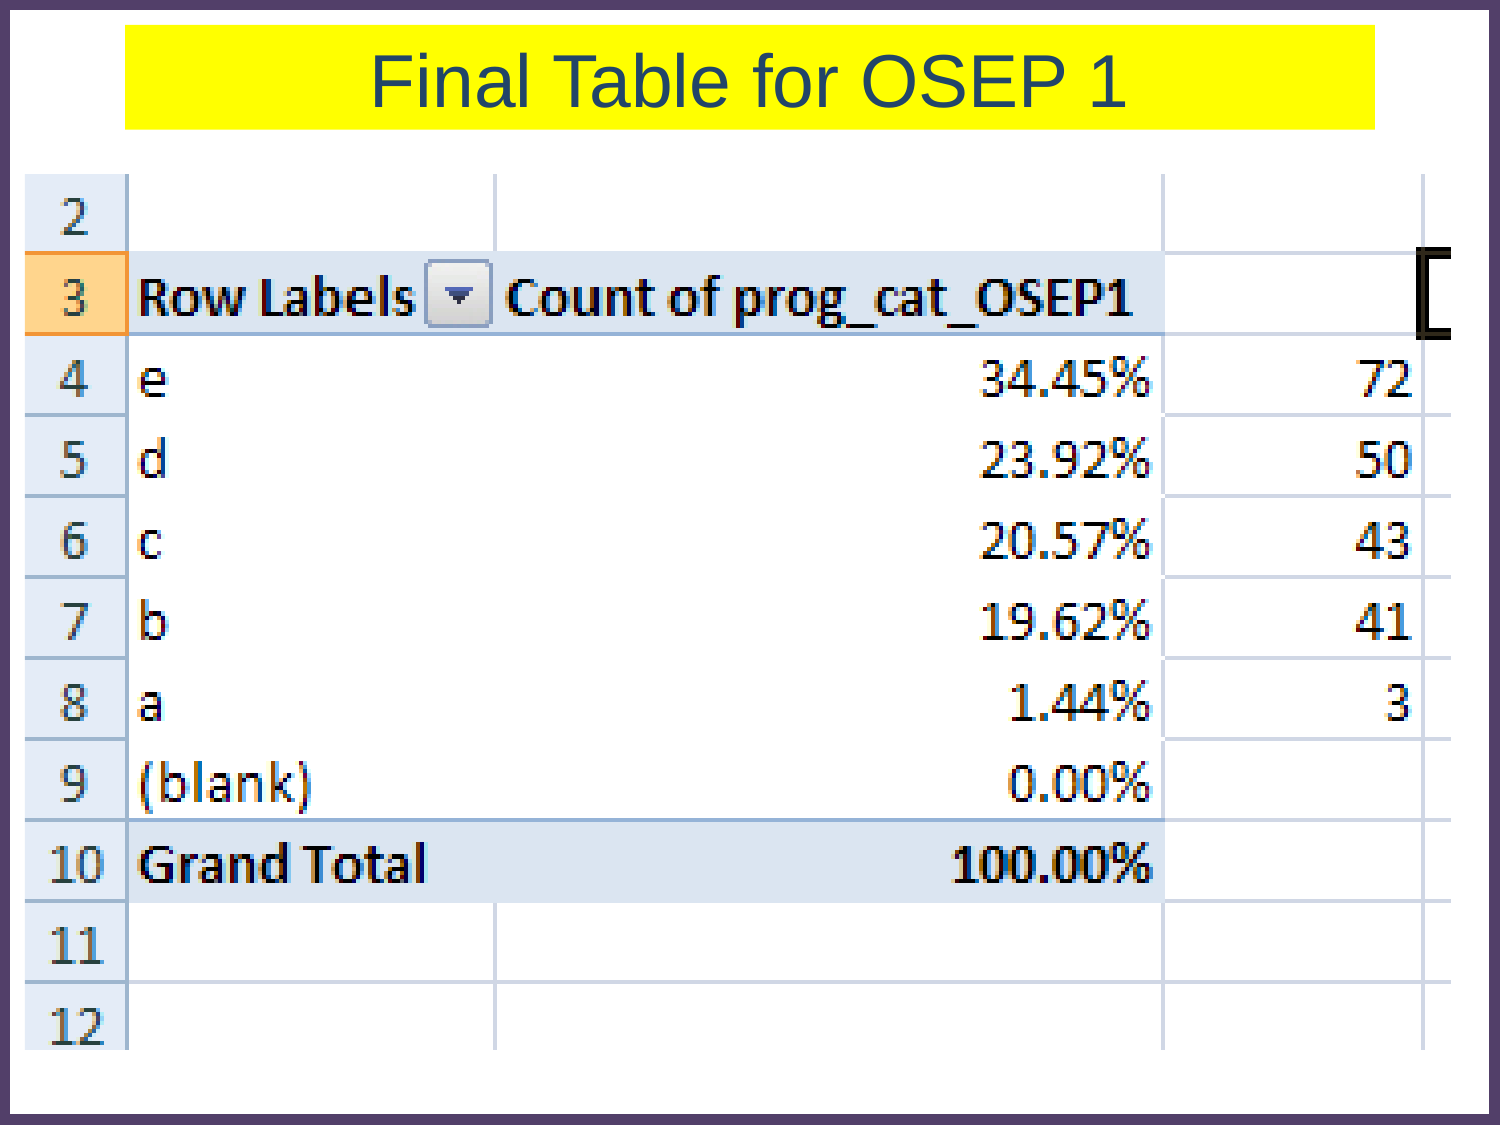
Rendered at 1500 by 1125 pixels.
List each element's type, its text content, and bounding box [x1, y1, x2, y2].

picture [24, 174, 1452, 1051]
text_box Final Table for OSEP 1 [125, 24, 1375, 130]
